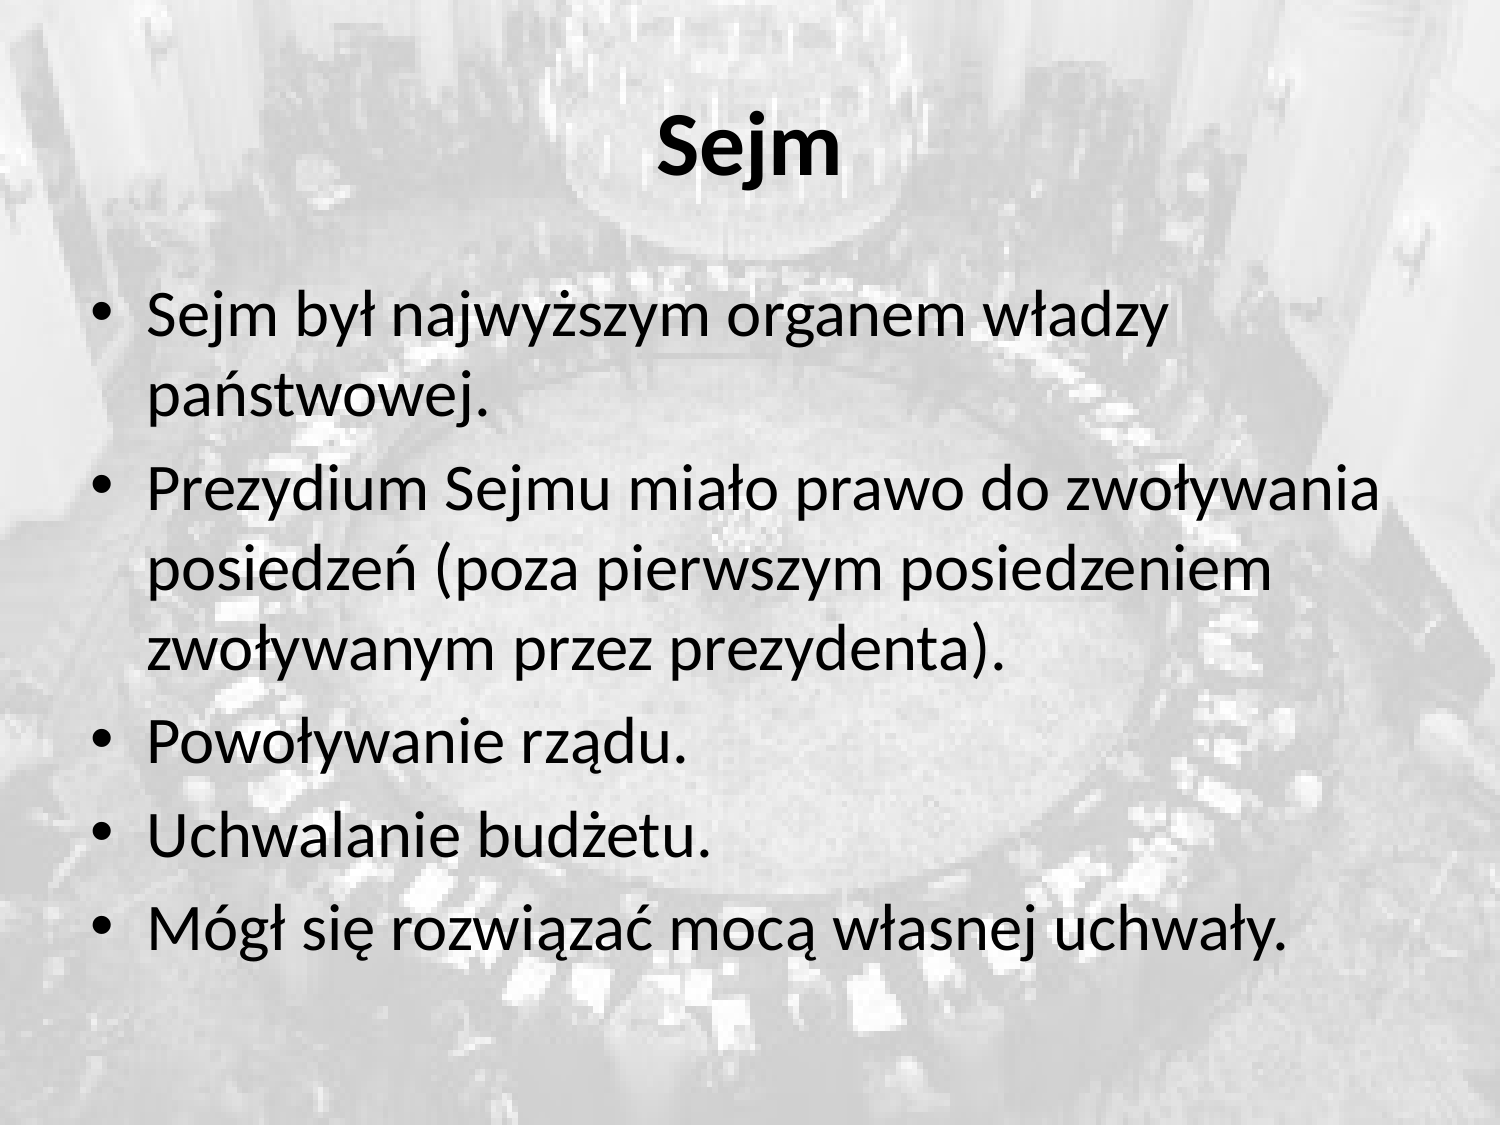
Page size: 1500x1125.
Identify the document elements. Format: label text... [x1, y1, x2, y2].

list Sejm był najwyższym organem władzy państwowej. Prezydium Sejmu miało prawo do zwoływania posiedzeń (poza pierwszym posiedzeniem zwoływanym przez prezydenta). Powoływanie rządu. Uchwalanie budżetu. Mógł się rozwiązać mocą własnej uchwały. [75, 262, 1425, 1005]
title Sejm [75, 45, 1425, 233]
